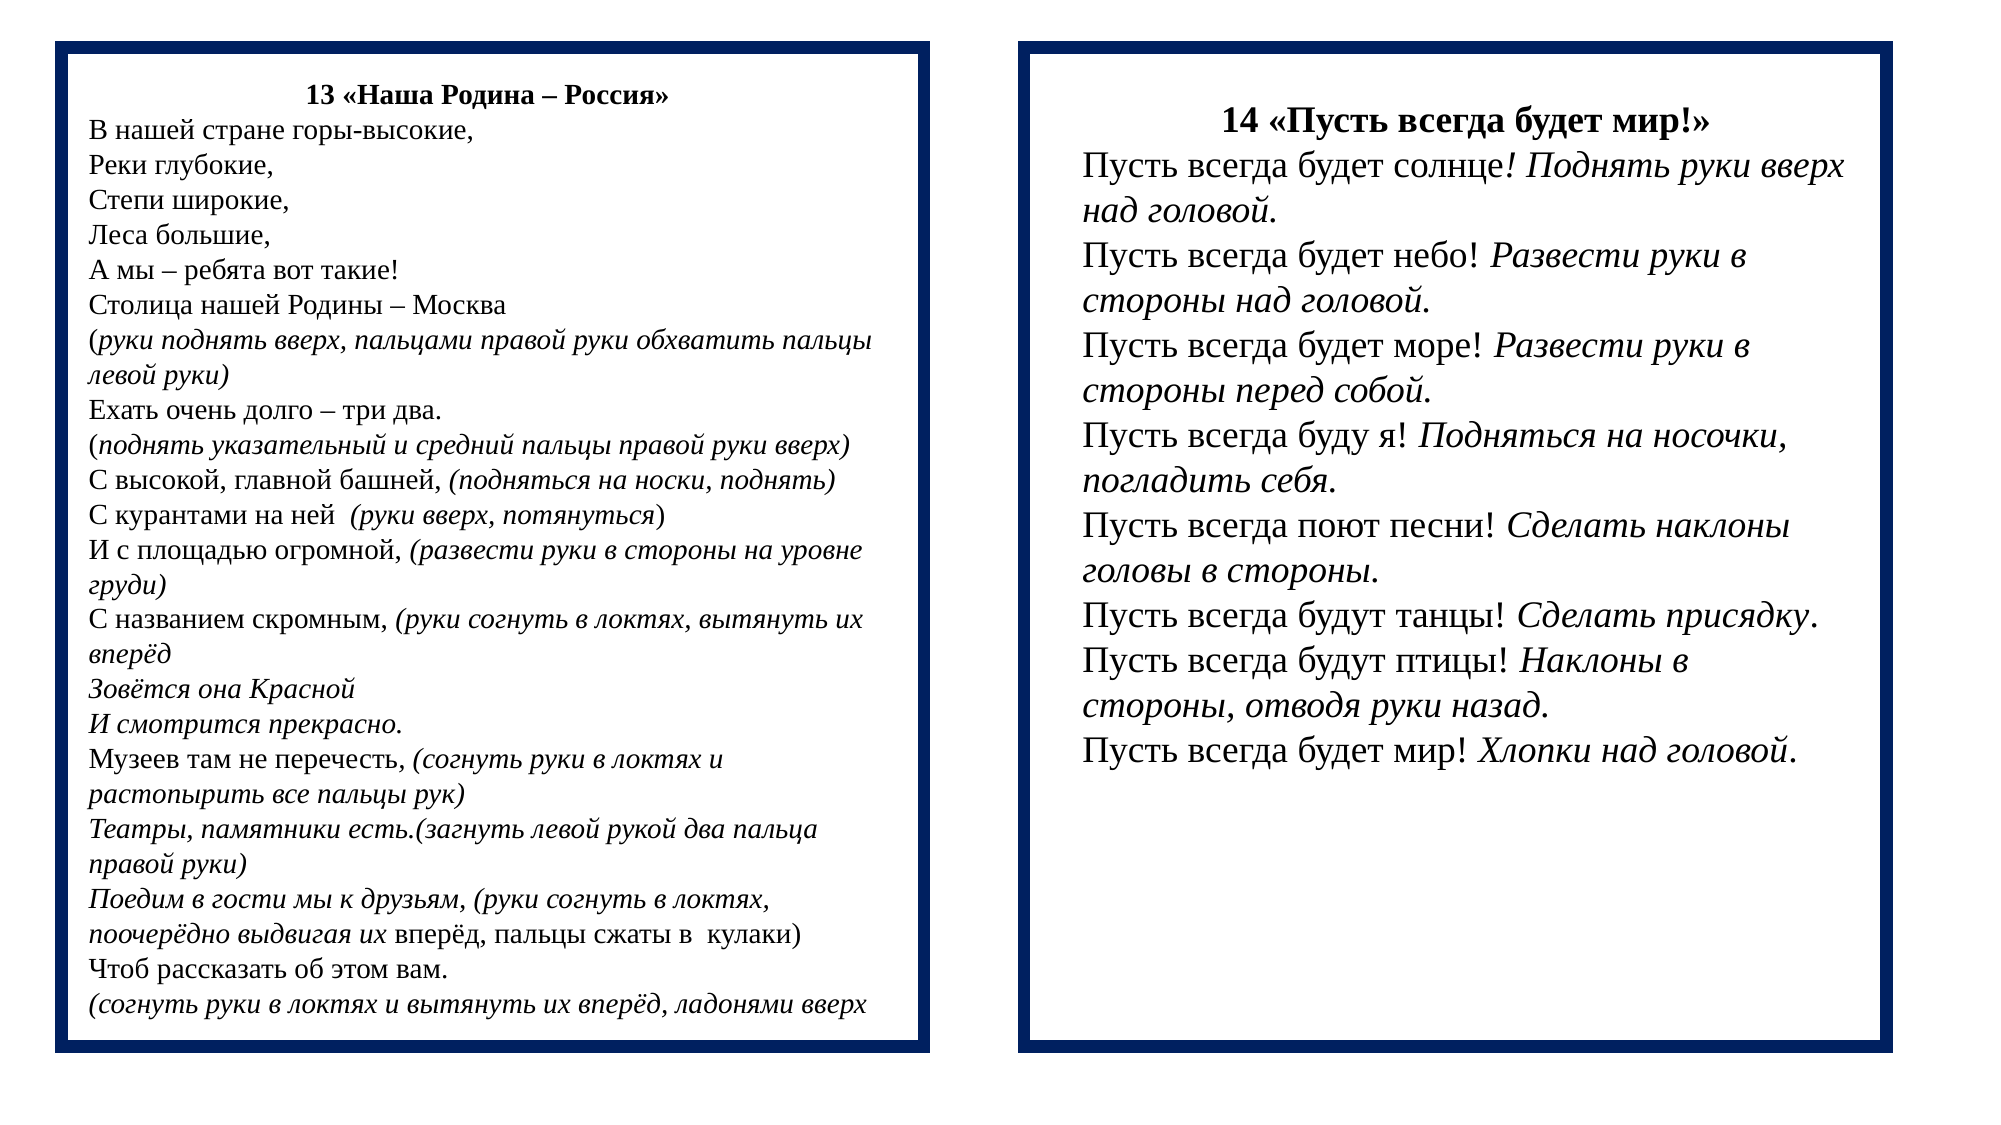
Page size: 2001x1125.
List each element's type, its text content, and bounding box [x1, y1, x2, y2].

text_box 13 «Наша Родина – Россия» В нашей стране горы-высокие, Реки глубокие, Степи широкие, Леса большие, А мы – ребята вот такие! Столица нашей Родины – Москва (руки поднять вверх, пальцами правой руки обхватить пальцы левой руки) Ехать очень долго – три два. (поднять указательный и средний пальцы правой руки вверх) С высокой, главной башней, (подняться на носки, поднять) С курантами на ней (руки вверх, потянуться) И с площадью огромной, (развести руки в стороны на уровне груди) С названием скромным, (руки согнуть в локтях, вытянуть их вперёд Зовётся она Красной И смотрится прекрасно. Музеев там не перечесть, (согнуть руки в локтях и растопырить все пальцы рук) Театры, памятники есть.(загнуть левой рукой два пальца правой руки) Поедим в гости мы к друзьям, (руки согнуть в локтях, поочерёдно выдвигая их вперёд, пальцы сжаты в кулаки) Чтоб рассказать об этом вам. (согнуть руки в локтях и вытянуть их вперёд, ладонями вверх [73, 68, 902, 1027]
text_box 14 «Пусть всегда будет мир!» Пусть всегда будет солнце! Поднять руки вверх над головой. Пусть всегда будет небо! Развести руки в стороны над головой. Пусть всегда будет море! Развести руки в стороны перед собой. Пусть всегда буду я! Подняться на носочки, погладить себя. Пусть всегда поют песни! Сделать наклоны головы в стороны. Пусть всегда будут танцы! Сделать присядку. Пусть всегда будут птицы! Наклоны в стороны, отводя руки назад. Пусть всегда будет мир! Хлопки над головой. [1067, 87, 1865, 778]
text_box [1023, 47, 1887, 1047]
text_box [60, 47, 925, 1047]
